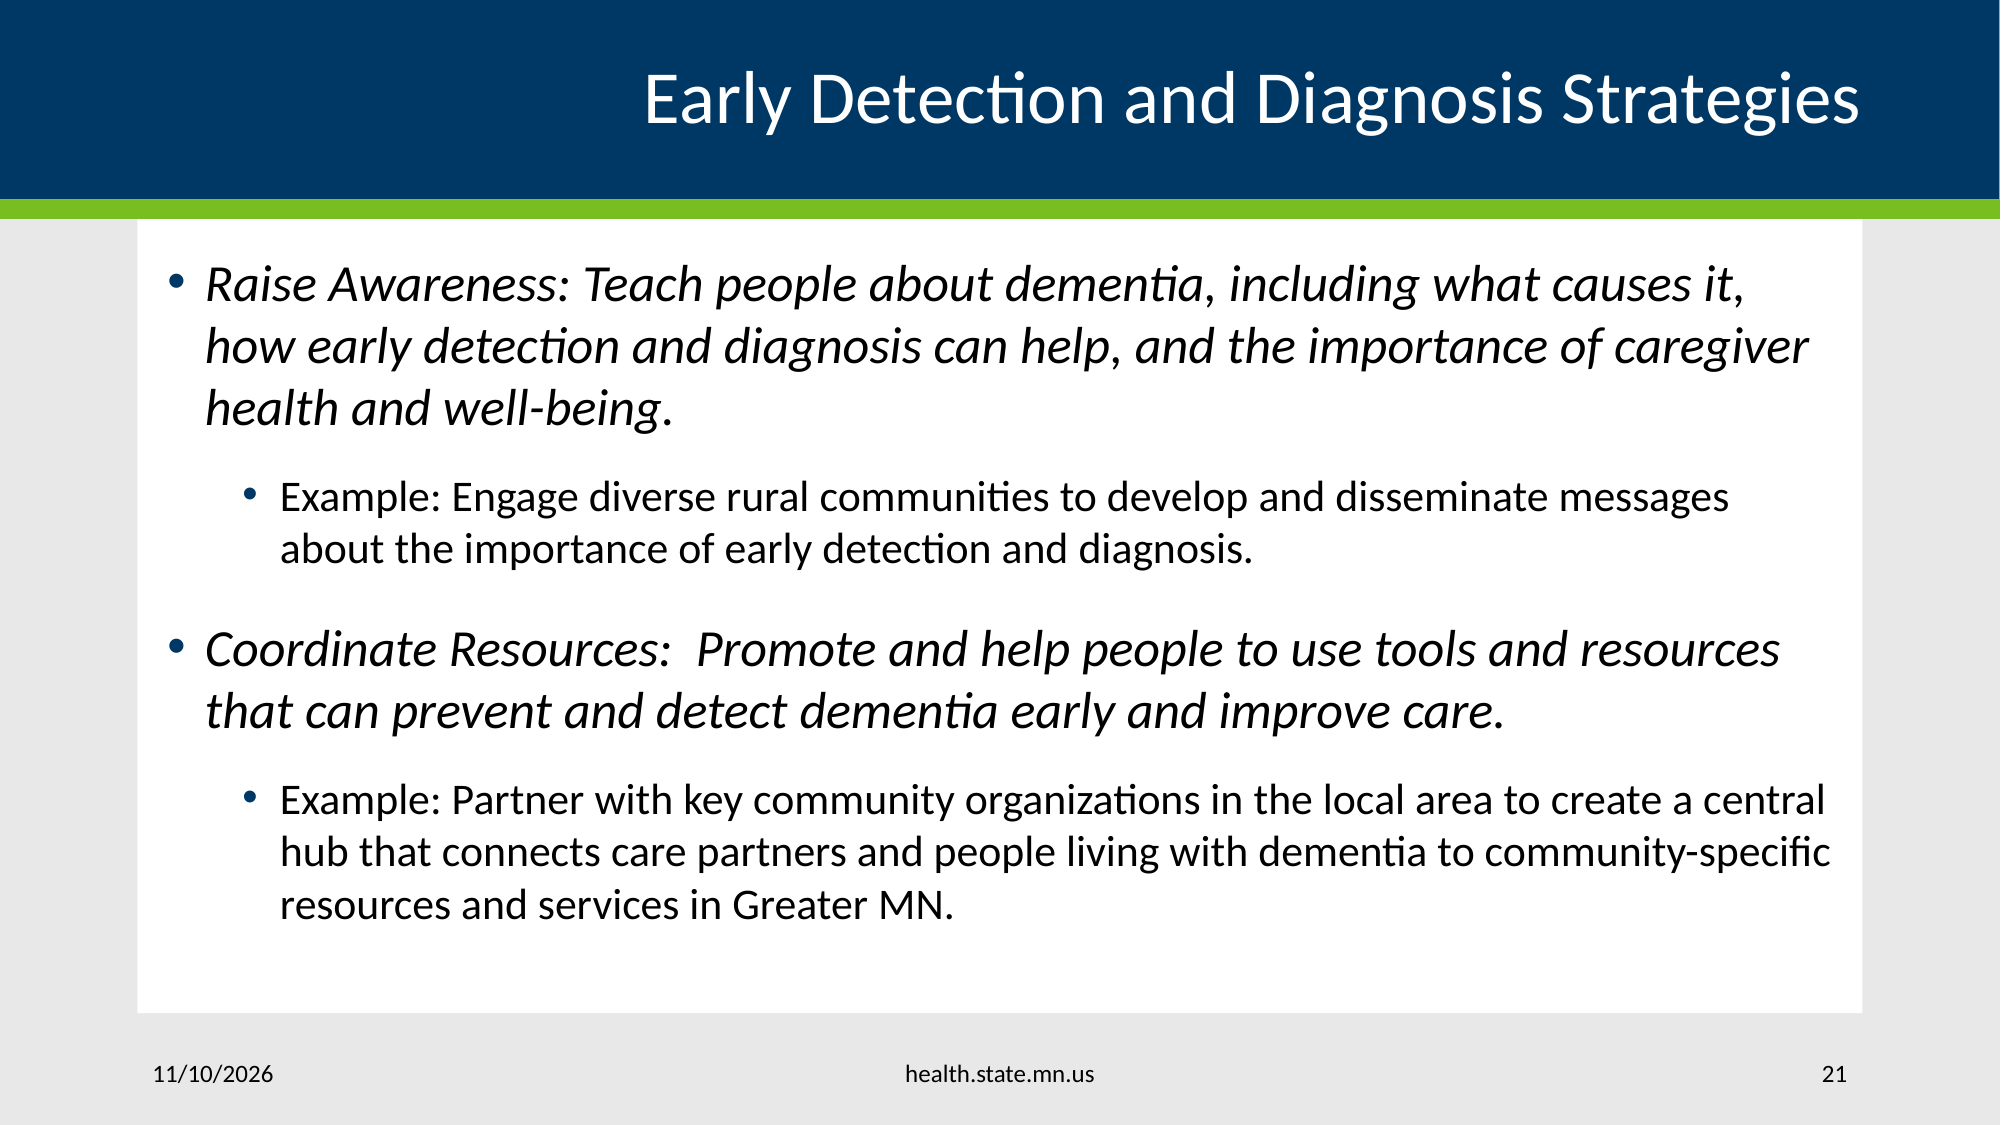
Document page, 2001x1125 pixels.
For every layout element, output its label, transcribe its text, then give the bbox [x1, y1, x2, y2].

title Early Detection and Diagnosis Strategies [137, 0, 1863, 200]
footer health.state.mn.us [541, 1042, 1459, 1103]
list Raise Awareness: Teach people about dementia, including what causes it, how early detection and diagnosis can help, and the importance of caregiver health and well-being. Example: Engage diverse rural communities to develop and disseminate messages about the importance of early detection and diagnosis. Coordinate Resources: Promote and help people to use tools and resources that can prevent and detect dementia early and improve care. Example: Partner with key community organizations in the local area to create a central hub that connects care partners and people living with dementia to community-specific resources and services in Greater MN. [137, 219, 1863, 1014]
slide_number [137, 1042, 361, 1103]
slide_number 21 [1622, 1042, 1863, 1103]
